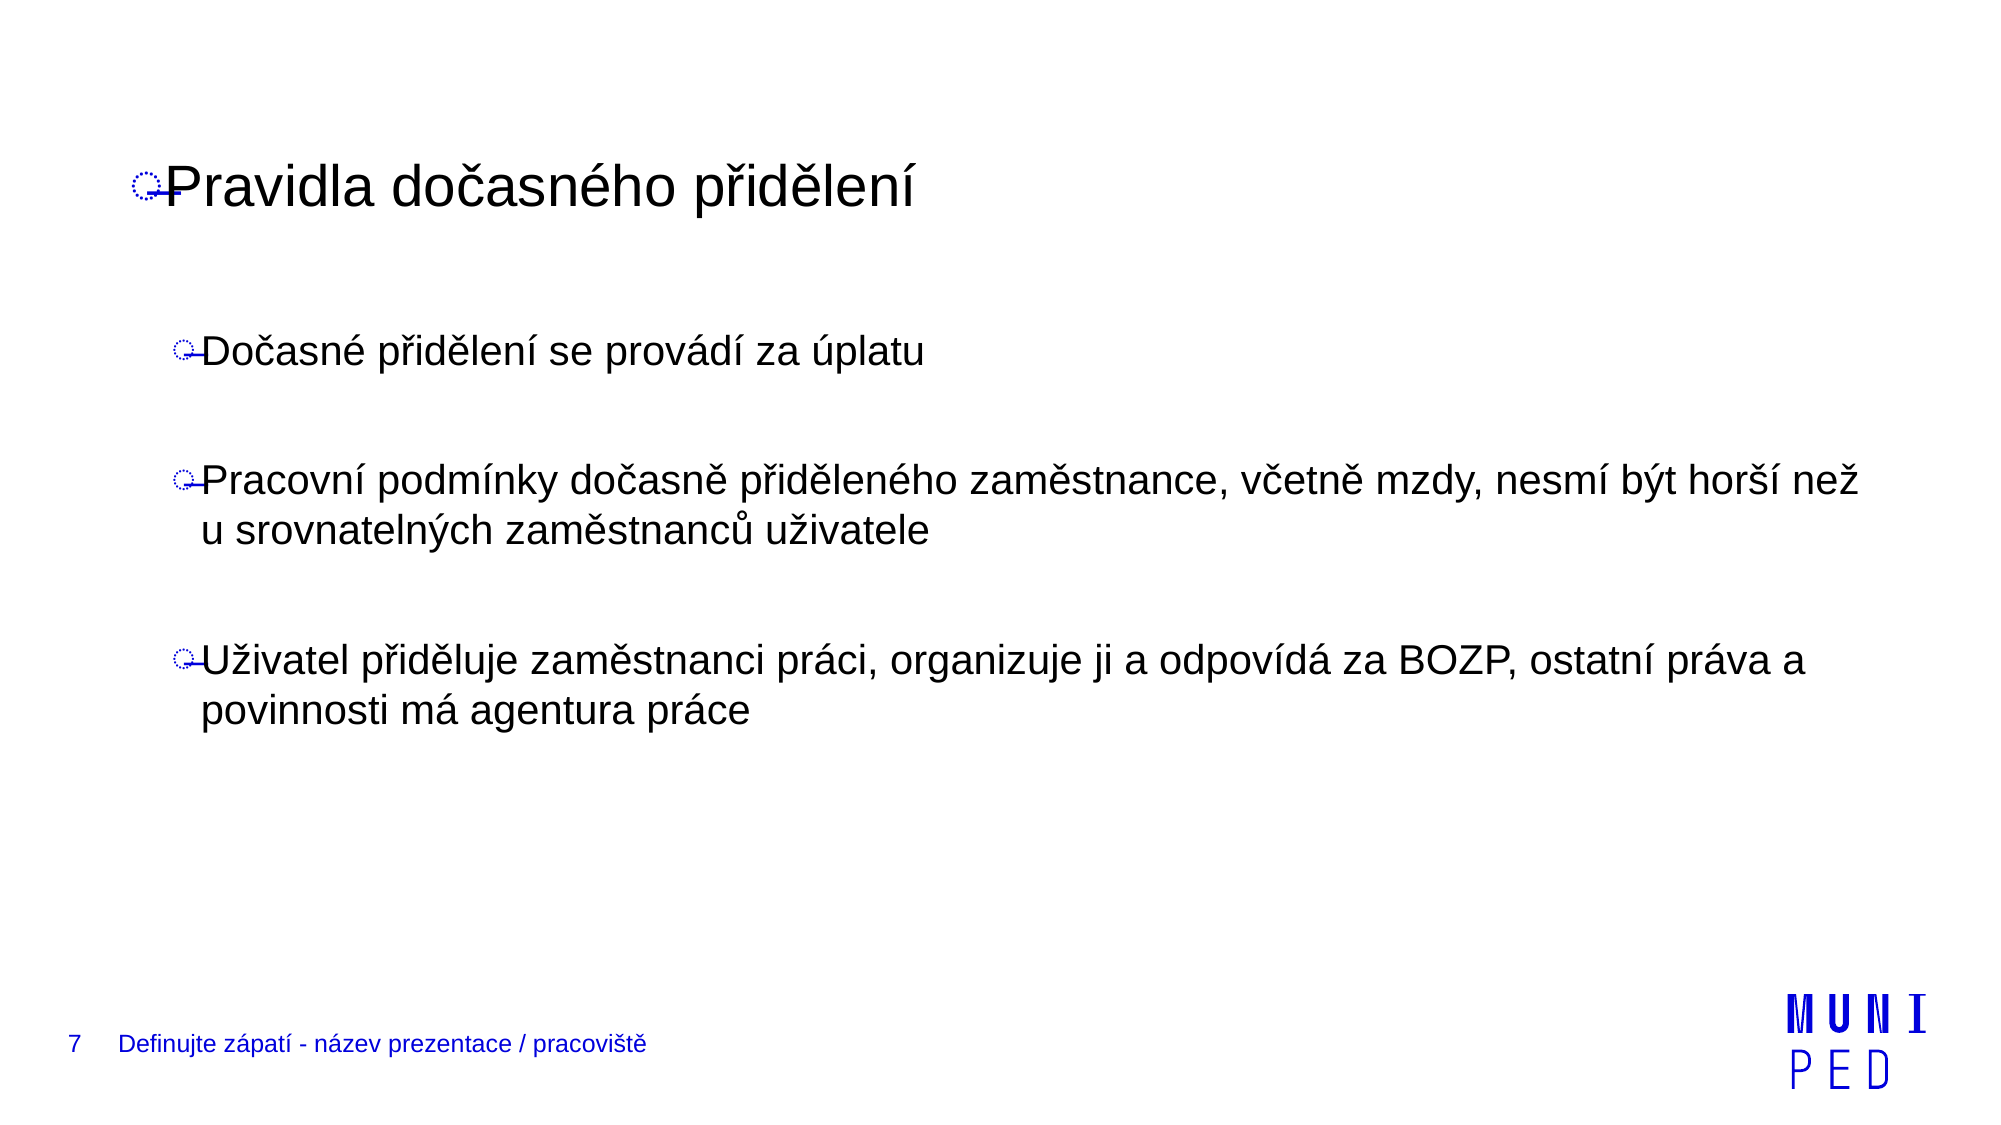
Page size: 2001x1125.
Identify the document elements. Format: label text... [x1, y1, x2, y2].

list Pravidla dočasného přidělení Dočasné přidělení se provádí za úplatu Pracovní podmínky dočasně přiděleného zaměstnance, včetně mzdy, nesmí být horší než u srovnatelných zaměstnanců uživatele Uživatel přiděluje zaměstnanci práci, organizuje ji a odpovídá za BOZP, ostatní práva a povinnosti má agentura práce [118, 113, 1883, 957]
slide_number 7 [67, 1021, 110, 1063]
footer Definujte zápatí - název prezentace / pracoviště [118, 1021, 1418, 1063]
